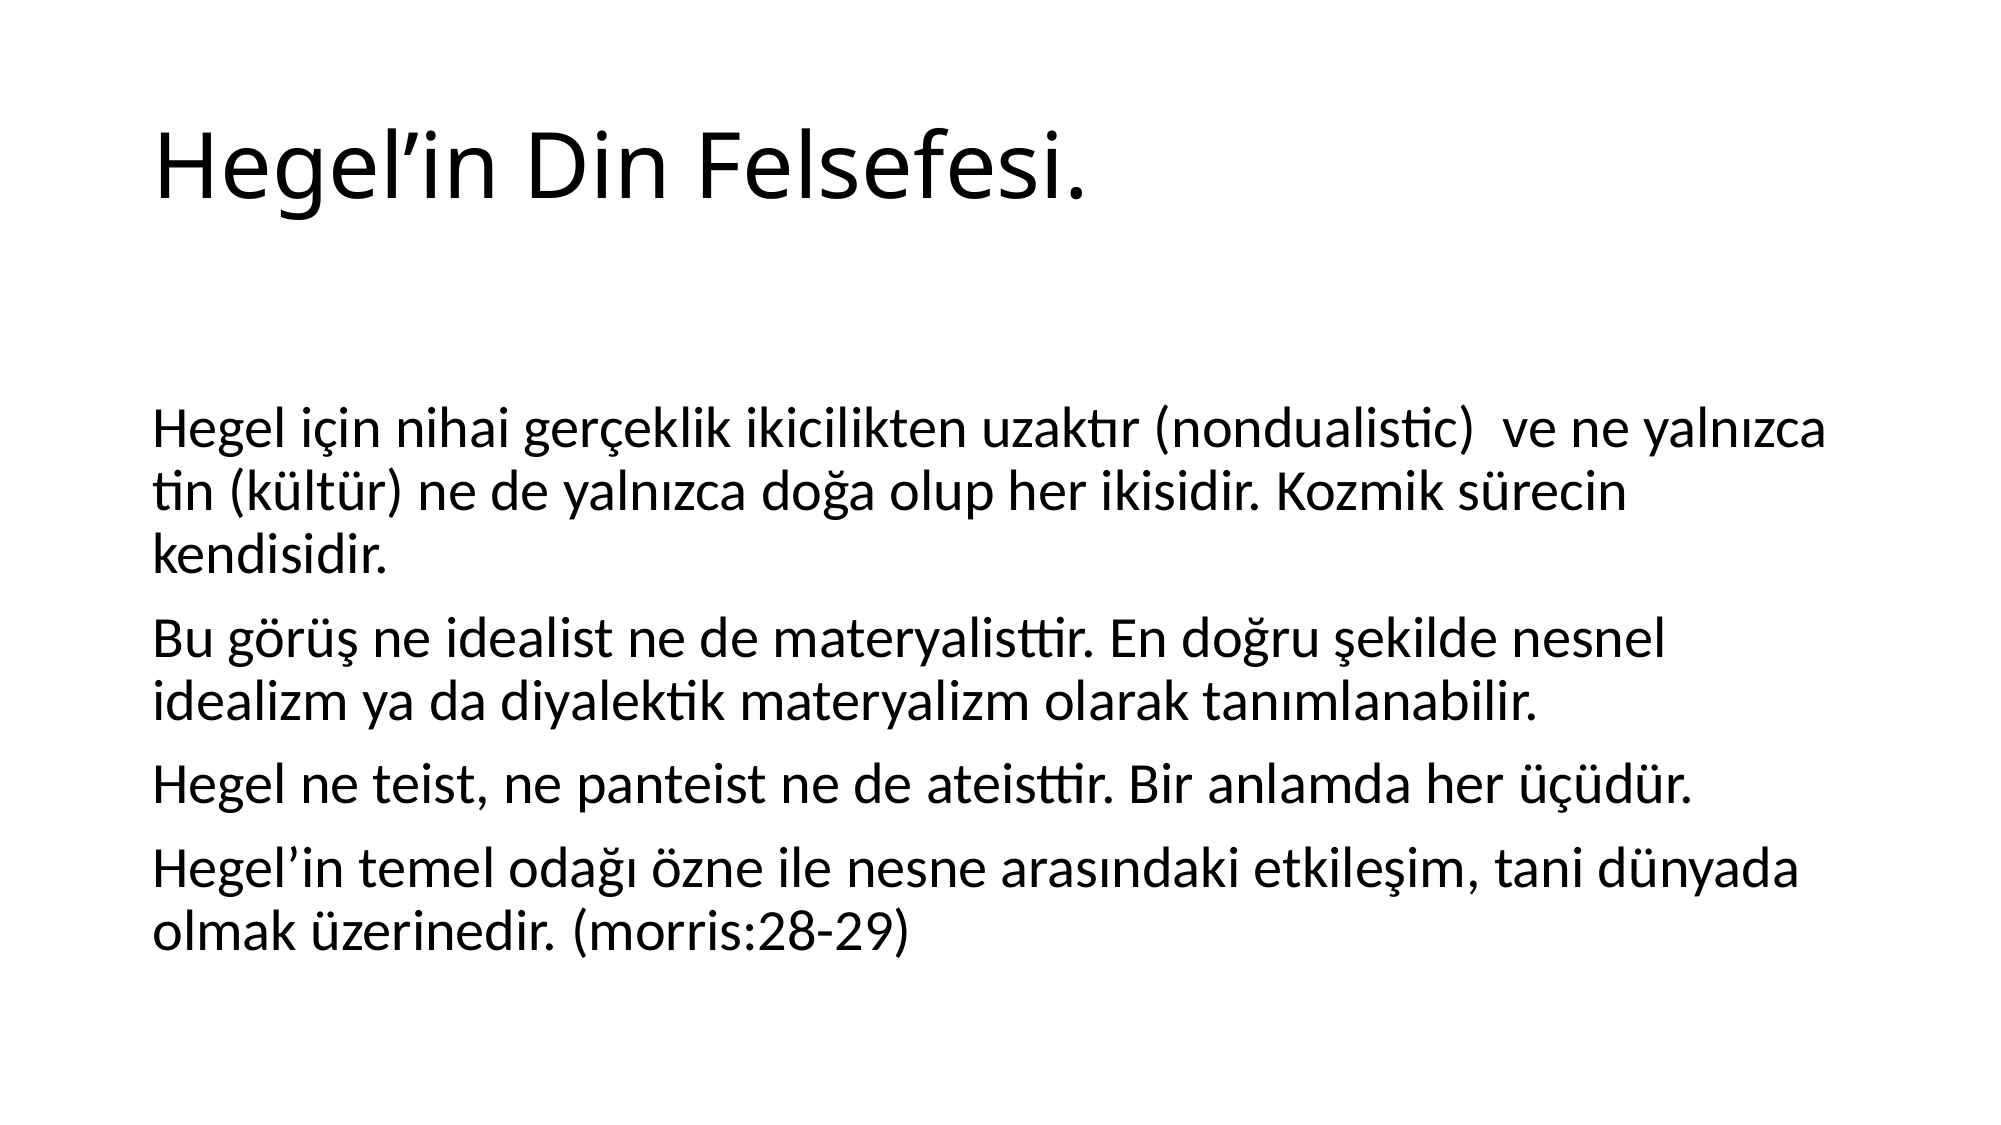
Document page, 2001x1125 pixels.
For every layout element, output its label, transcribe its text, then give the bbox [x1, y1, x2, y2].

list Hegel için nihai gerçeklik ikicilikten uzaktır (nondualistic) ve ne yalnızca tin (kültür) ne de yalnızca doğa olup her ikisidir. Kozmik sürecin kendisidir. Bu görüş ne idealist ne de materyalisttir. En doğru şekilde nesnel idealizm ya da diyalektik materyalizm olarak tanımlanabilir. Hegel ne teist, ne panteist ne de ateisttir. Bir anlamda her üçüdür. Hegel’in temel odağı özne ile nesne arasındaki etkileşim, tani dünyada olmak üzerinedir. (morris:28-29) [137, 299, 1863, 1014]
title Hegel’in Din Felsefesi. [137, 59, 1863, 278]
